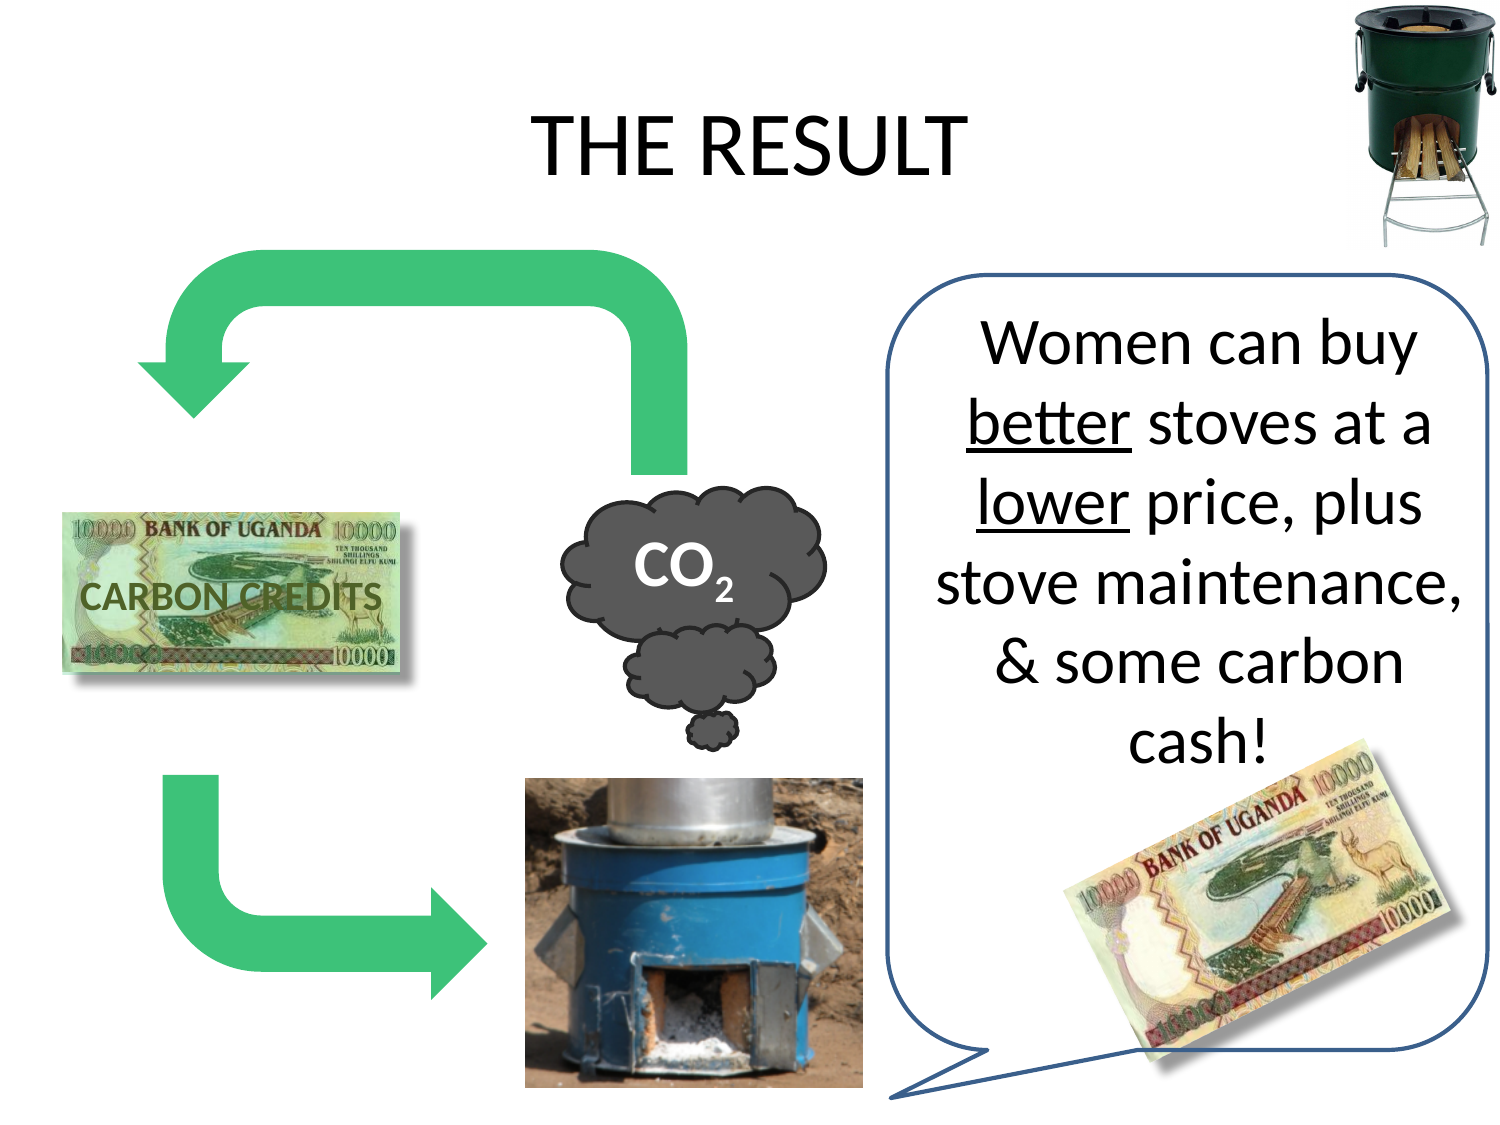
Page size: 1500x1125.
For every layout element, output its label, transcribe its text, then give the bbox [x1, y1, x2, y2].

picture [524, 778, 863, 1088]
picture [1345, 0, 1500, 251]
title THE RESULT [75, 45, 1340, 233]
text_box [562, 487, 826, 751]
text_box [887, 274, 1488, 1051]
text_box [62, 512, 401, 676]
text_box [160, 772, 490, 1002]
picture [1145, 1053, 1168, 1062]
text_box [135, 247, 690, 478]
